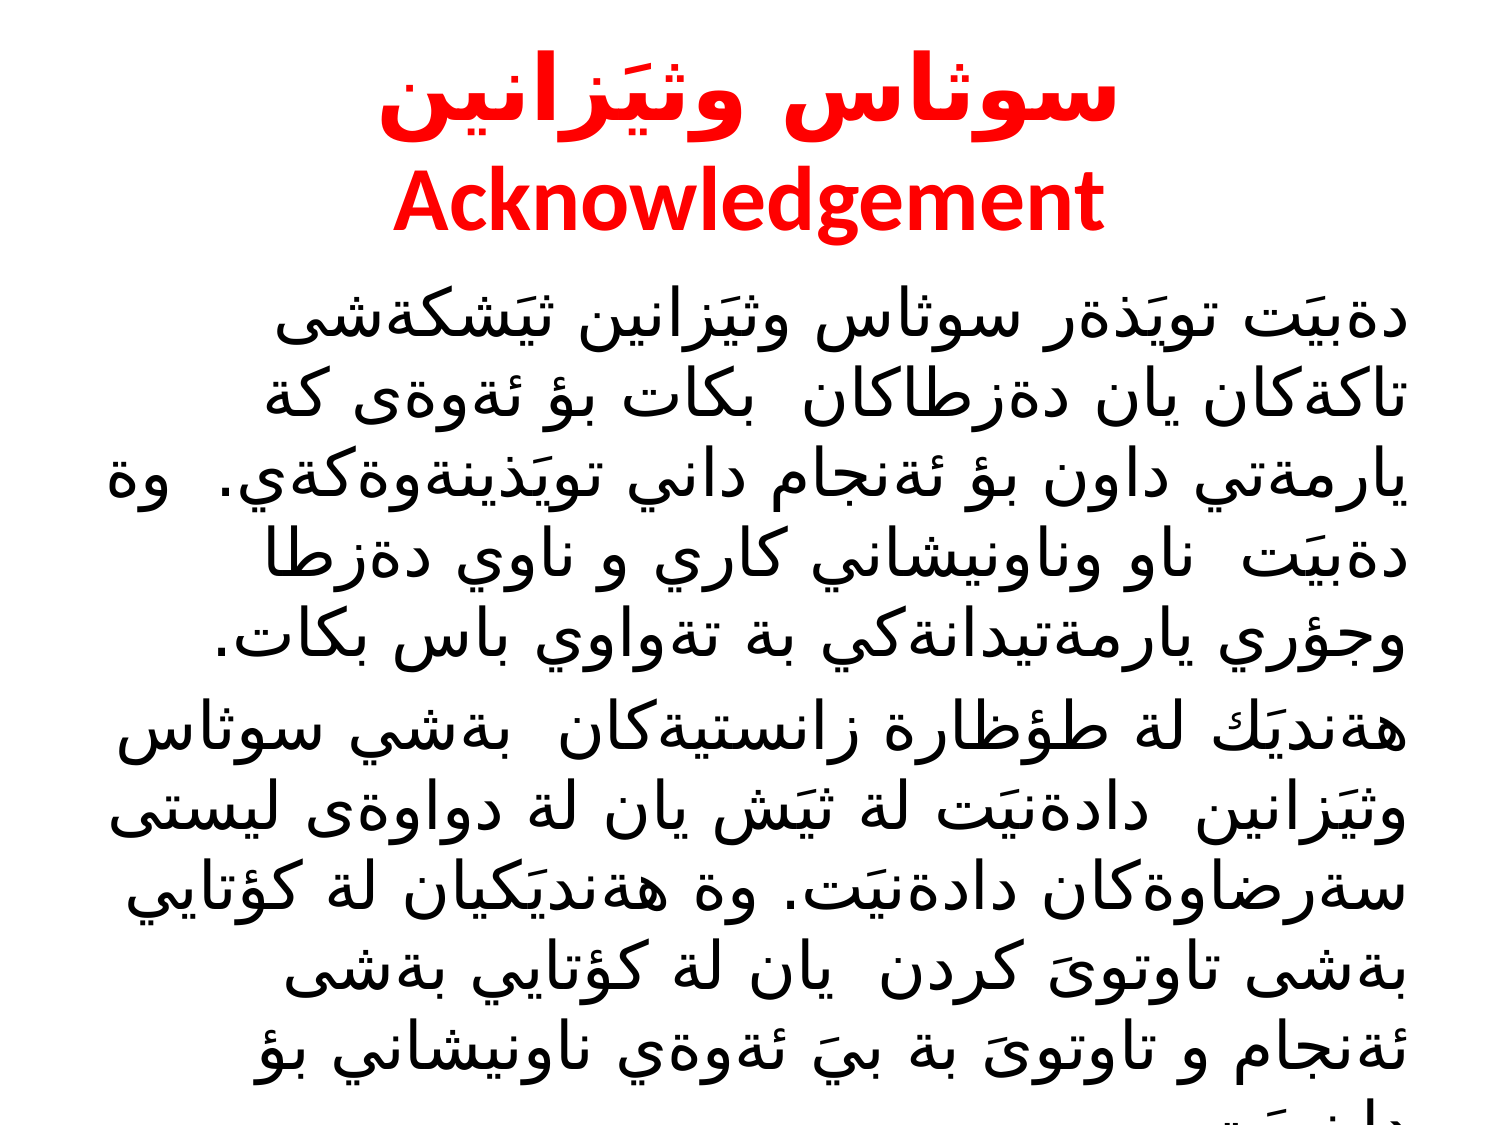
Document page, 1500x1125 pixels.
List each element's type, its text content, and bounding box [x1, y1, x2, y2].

list دةبيَت تويَذةر سوثاس وثيَزانين ثيَشكةشى تاكةكان يان دةزطاكان بكات بؤ ئةوةى كة يارمةتي داون بؤ ئةنجام داني تويَذينةوةكةي. وة دةبيَت ناو وناونيشاني كاري و ناوي دةزطا وجؤري يارمةتيدانةكي بة تةواوي باس بكات. هةنديَك لة طؤظارة زانستيةكان بةشي سوثاس وثيَزانين دادةنيَت لة ثيَش يان لة دواوةى ليستى سةرضاوةكان دادةنيَت. وة هةنديَكيان لة كؤتايي بةشى تاوتوىَ كردن يان لة كؤتايي بةشى ئةنجام و تاوتوىَ بة بيَ ئةوةي ناونيشاني بؤ دابنريَت . بةلام لة نامةو تيَزةكاندا لةناو لاثةرةيةكي جيا دادةنريَت. [75, 262, 1425, 1005]
title سوثاس وثيَزانين Acknowledgement [75, 45, 1425, 233]
